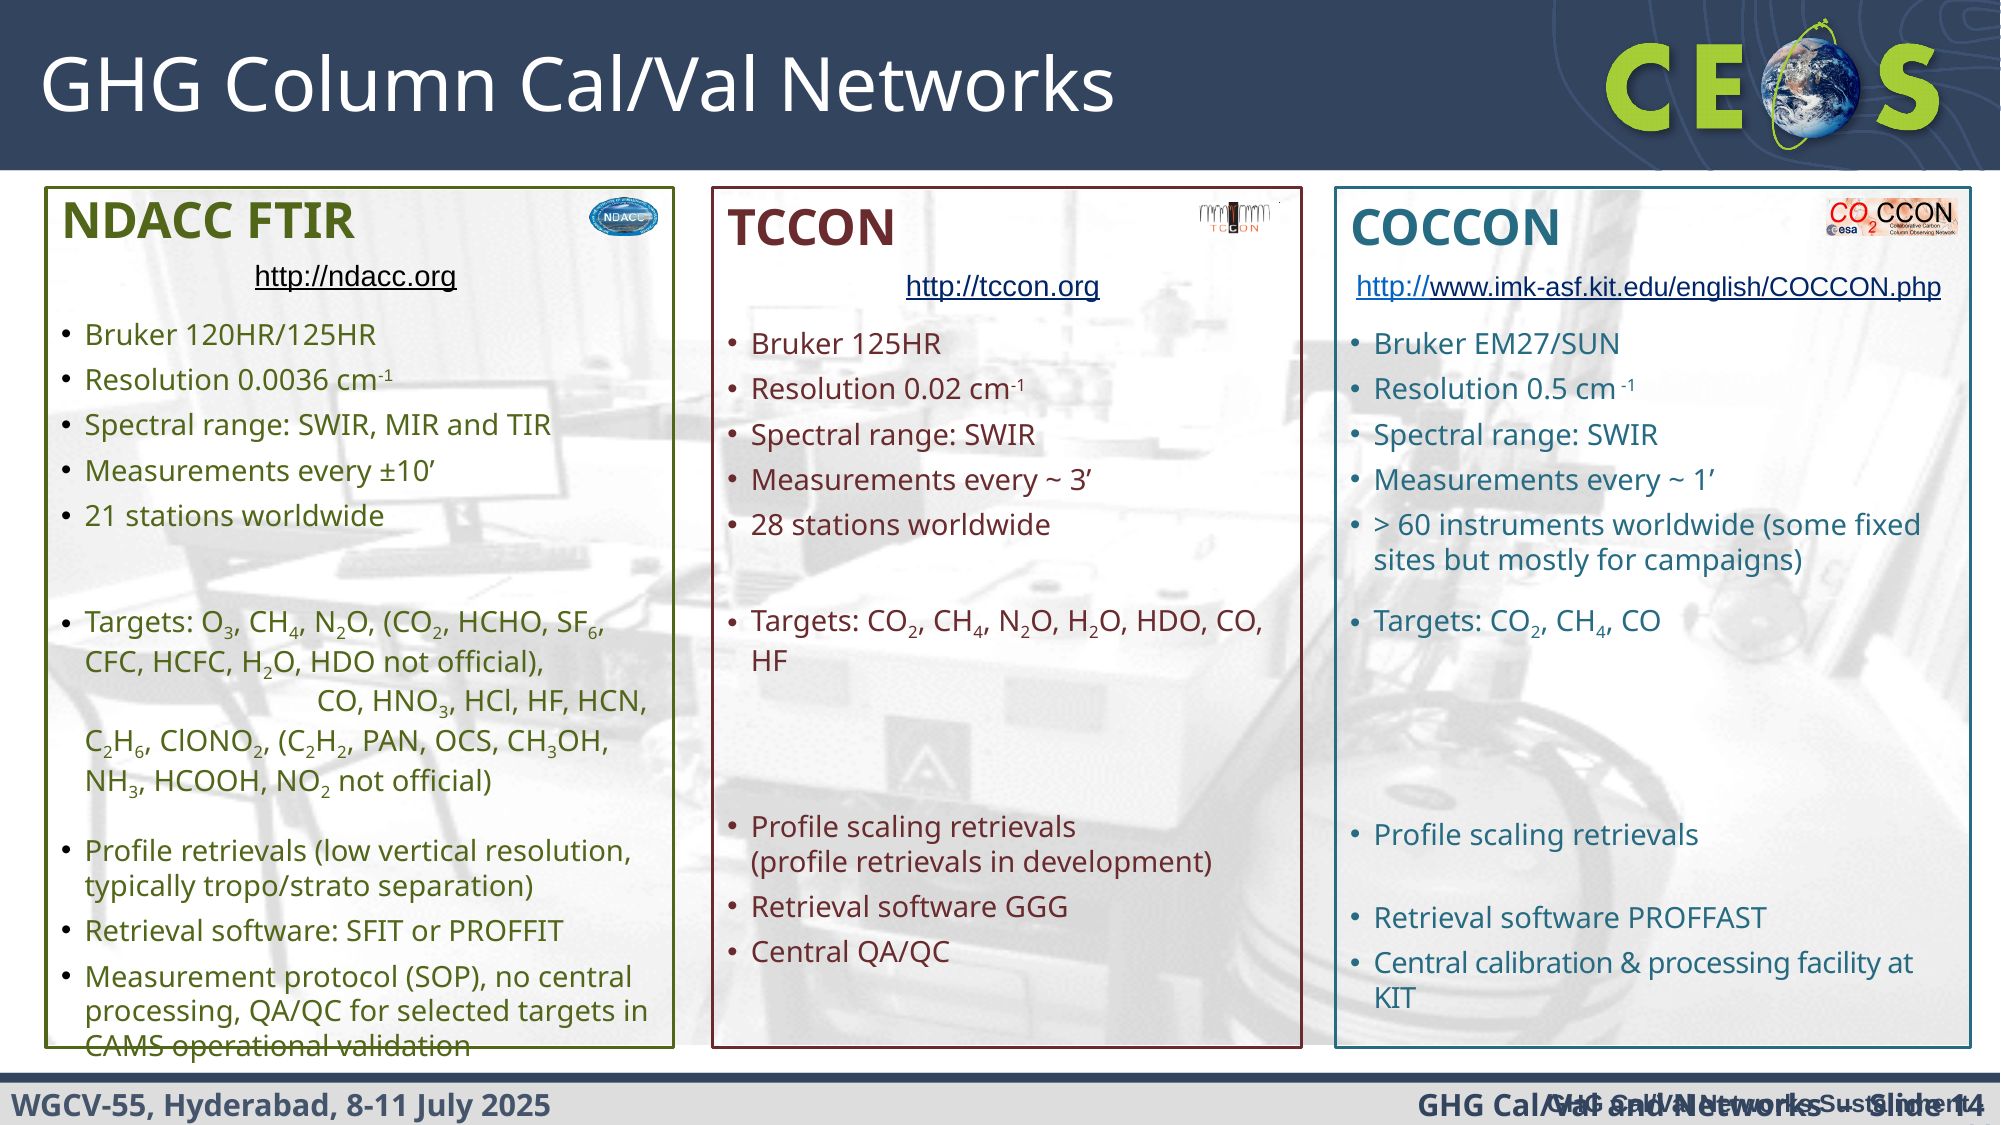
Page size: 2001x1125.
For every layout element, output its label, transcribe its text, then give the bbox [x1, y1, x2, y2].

picture [45, 190, 1971, 1045]
slide_number GHG Cal/Val Networks Sustainment - 14 [1520, 1079, 2000, 1125]
picture [1606, 18, 1939, 150]
title GHG Column Cal/Val Networks [28, 18, 1569, 157]
